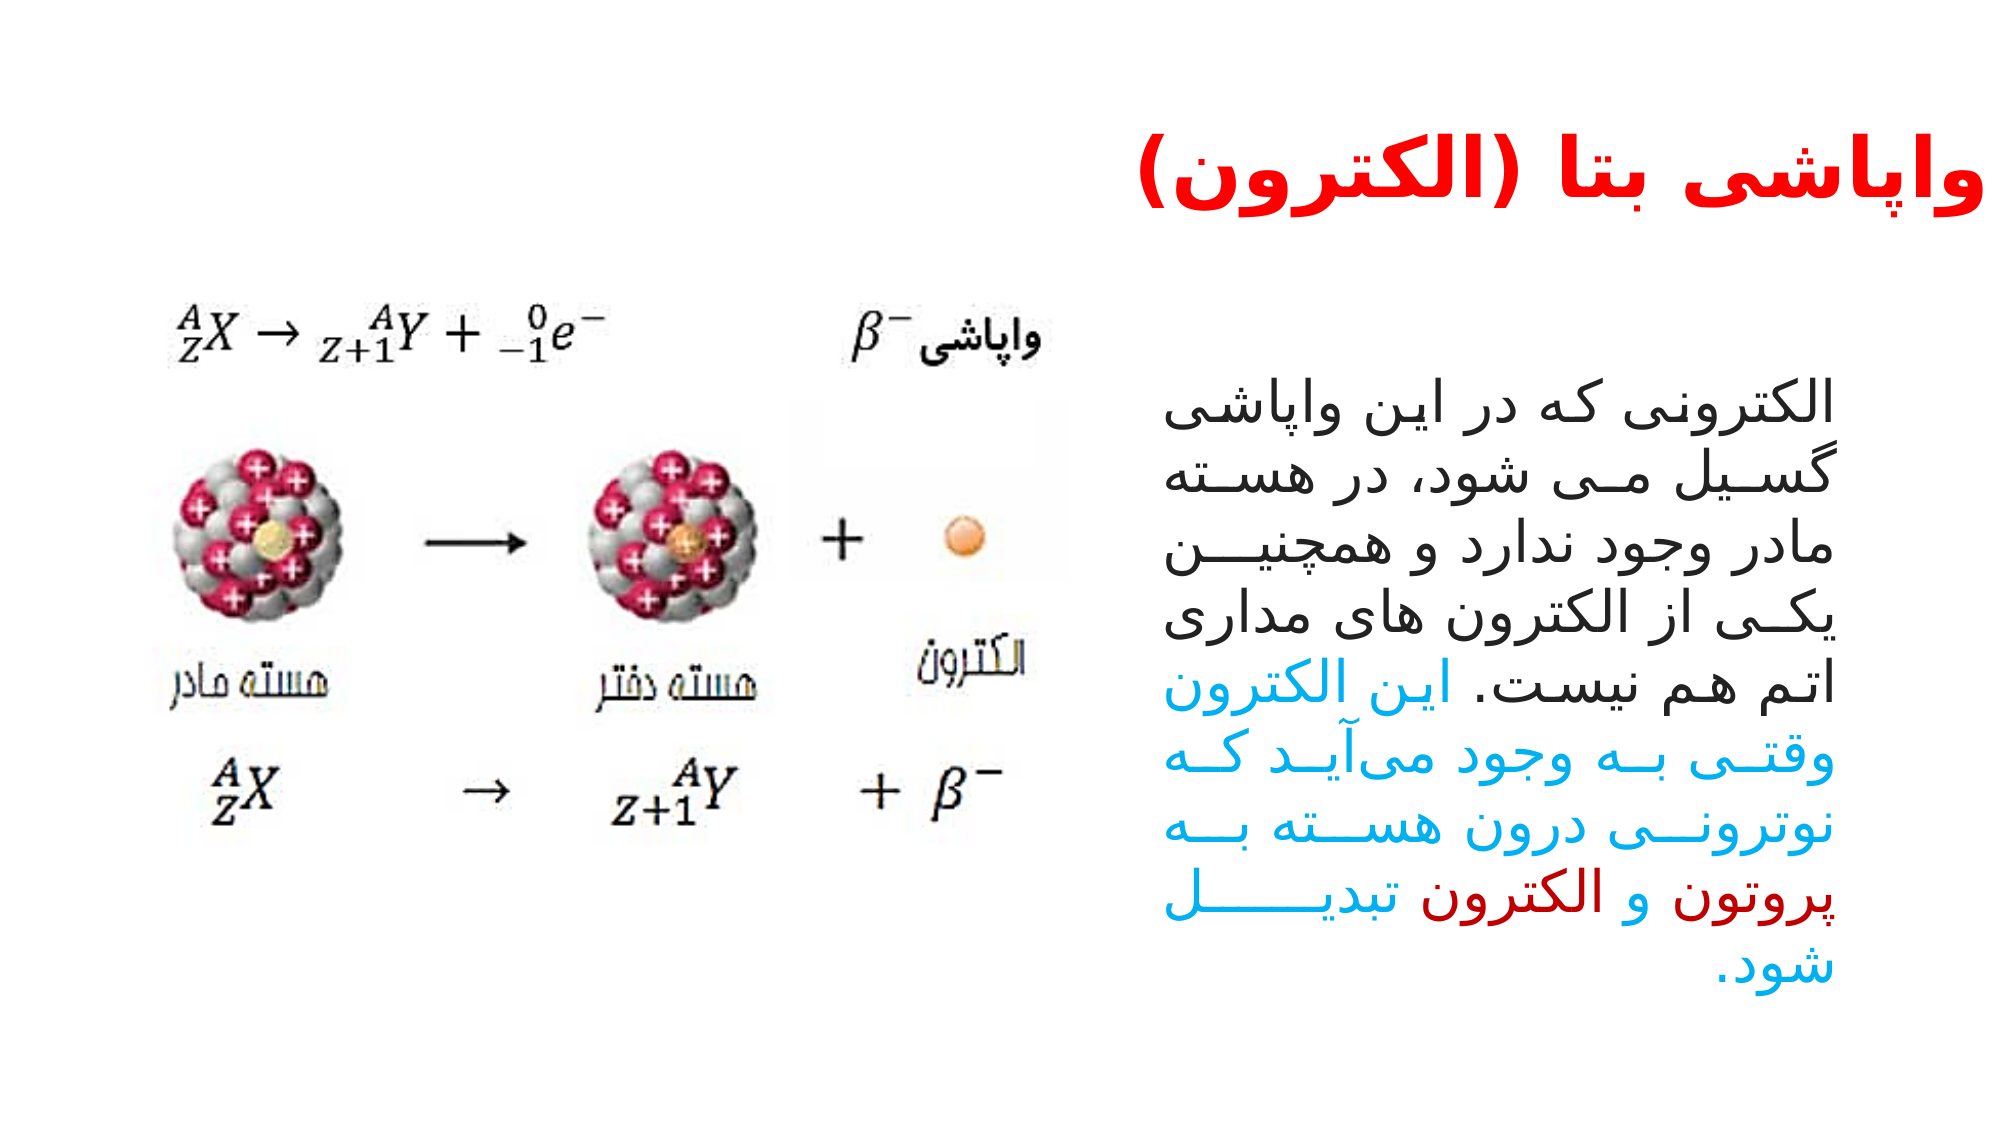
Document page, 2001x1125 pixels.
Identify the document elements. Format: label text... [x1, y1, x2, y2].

text_box الکترونی که در این واپاشی گسیل می شود، در هسته مادر وجود ندارد و همچنین یکی از الکترون های مداری اتم هم نیست. این الکترون وقتی به وجود می‌آید که نوترونی درون هسته به پروتون و الکترون تبدیل شود. [1147, 356, 1852, 1002]
text_box واپاشی بتا (الکترون) [1089, 91, 2000, 222]
picture [119, 254, 1080, 873]
